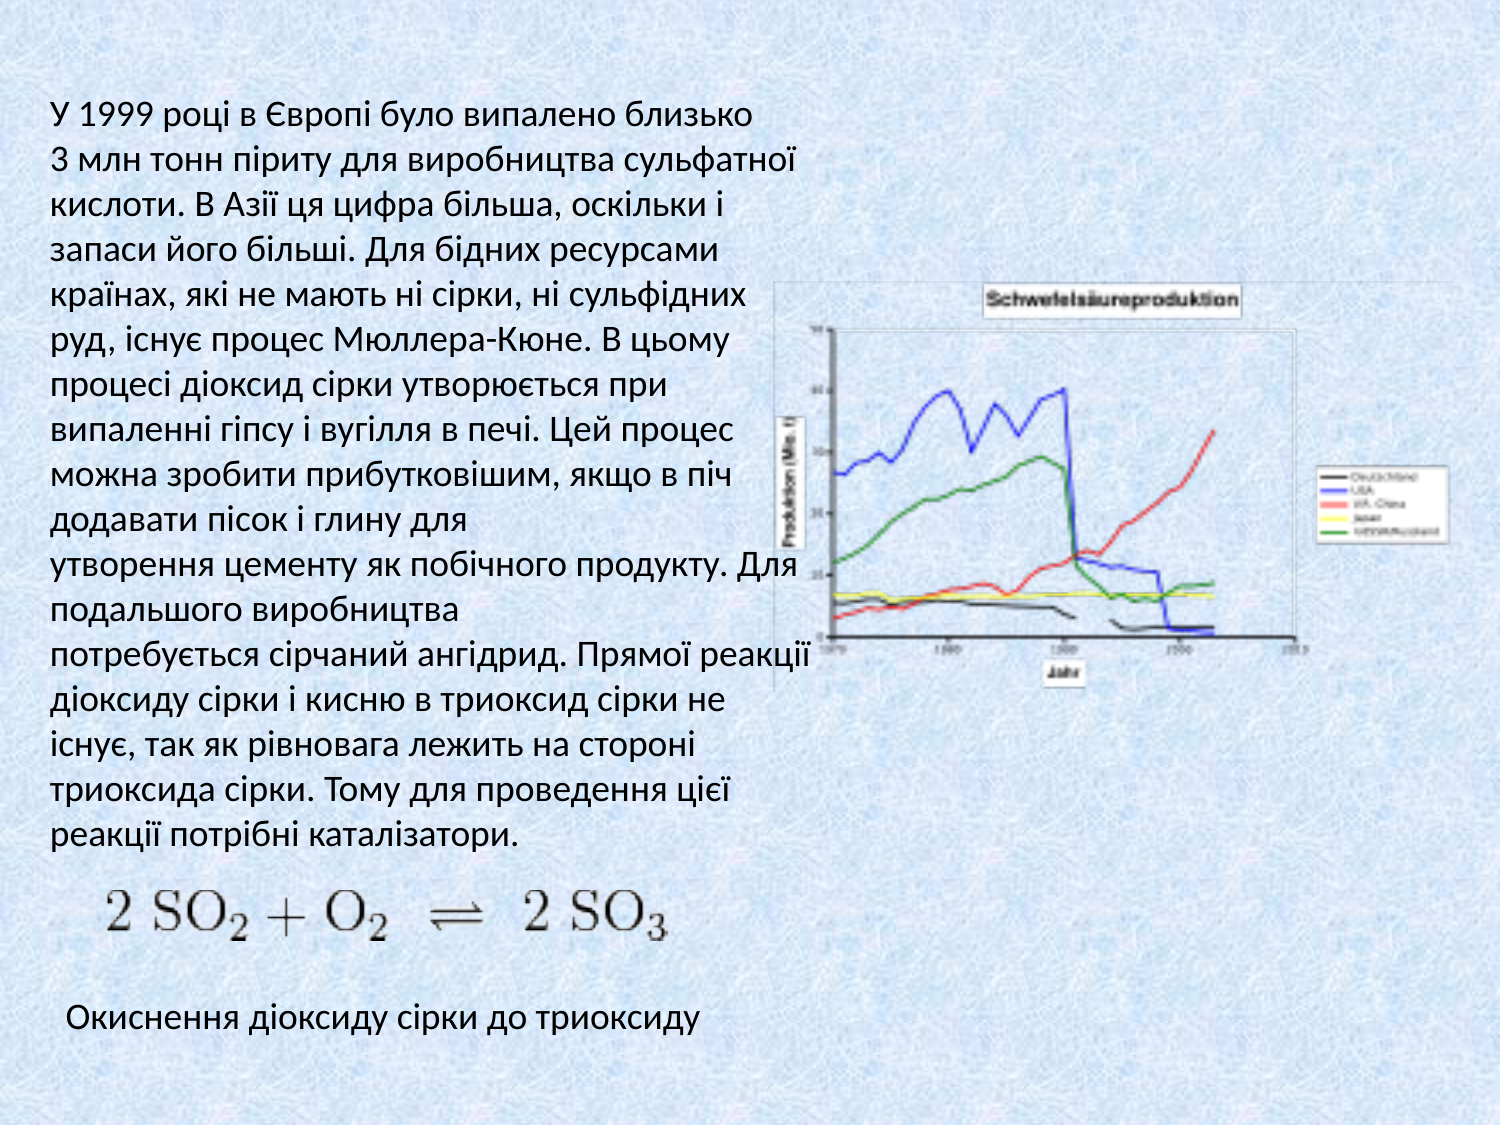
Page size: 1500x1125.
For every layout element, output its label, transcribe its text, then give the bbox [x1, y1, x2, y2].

text_box У 1999 році в Європі було випалено близько 3 млн тонн піриту для виробництва сульфатної кислоти. В Азії ця цифра більша, оскільки і запаси його більші. Для бідних ресурсами країнах, які не мають ні сірки, ні сульфідних руд, існує процес Мюллера-Кюне. В цьому процесі діоксид сірки утворюється при випаленні гіпсу і вугілля в печі. Цей процес можна зробити прибутковішим, якщо в піч додавати пісок і глину для утворення цементу як побічного продукту. Для подальшого виробництва потребується сірчаний ангідрид. Прямої реакції діоксиду сірки і кисню в триоксид сірки не існує, так як рівновага лежить на стороні триоксида сірки. Тому для проведення цієї реакції потрібні каталізатори. [35, 81, 832, 862]
picture [0, 0, 1500, 1125]
text_box Окиснення діоксиду сірки до триоксиду [50, 984, 716, 1045]
